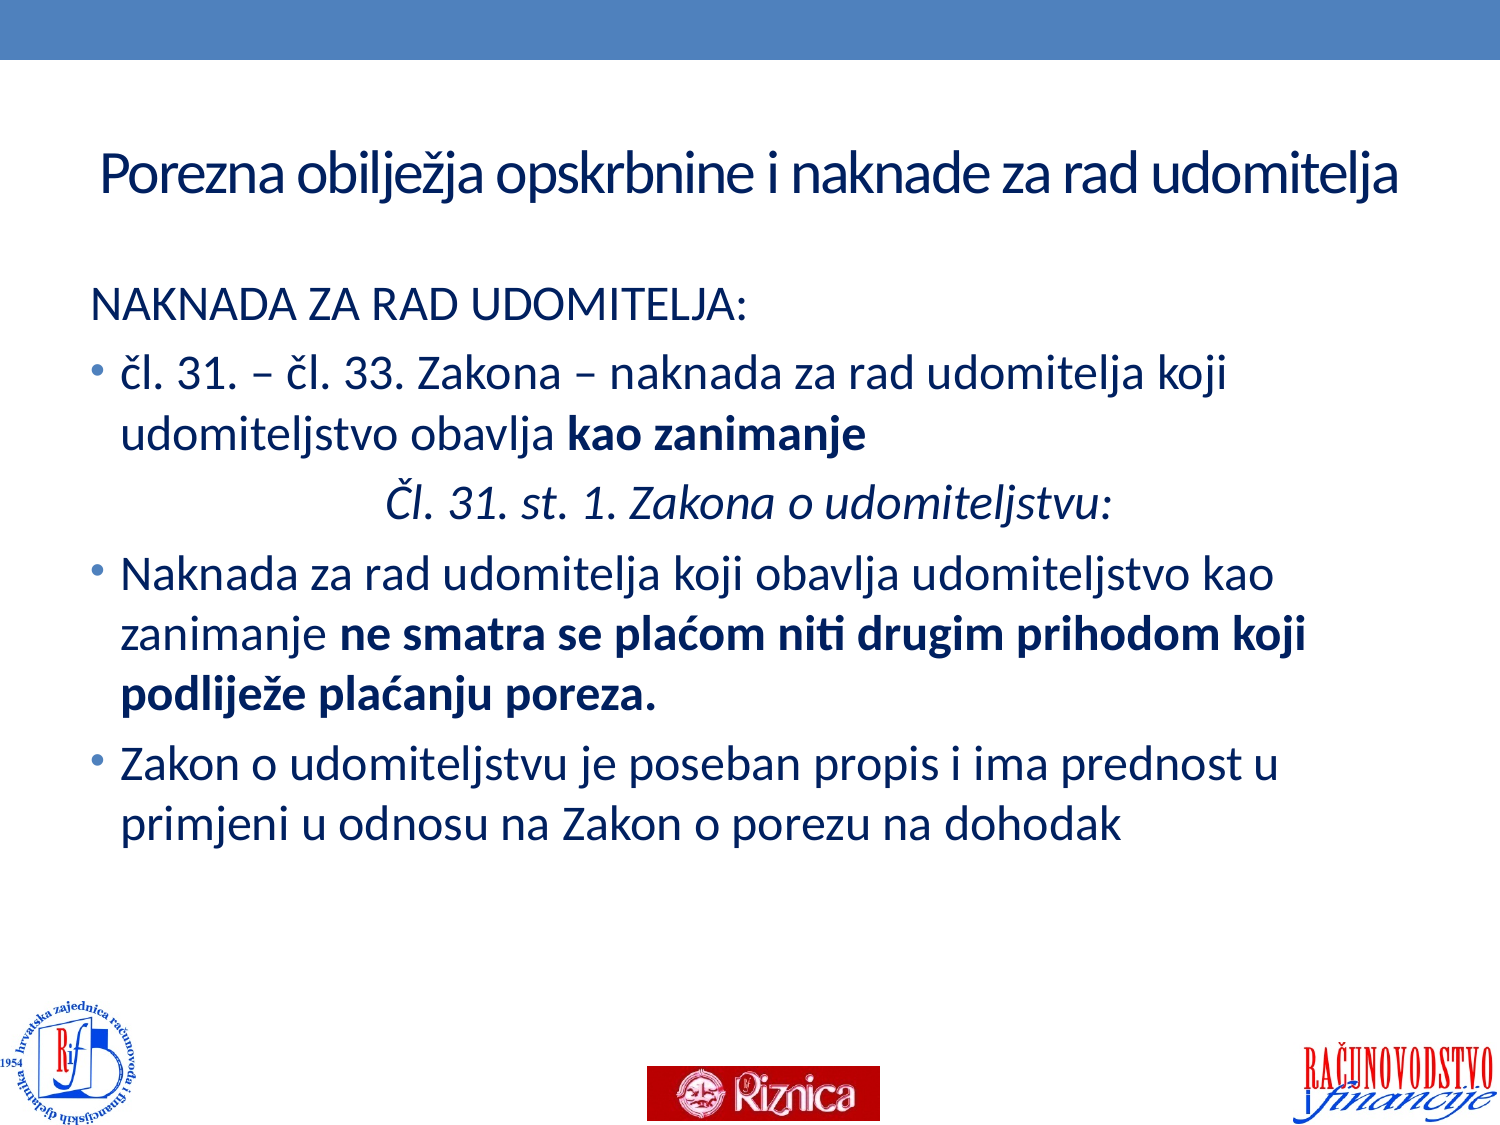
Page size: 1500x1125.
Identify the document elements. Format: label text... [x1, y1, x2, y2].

picture [0, 1001, 136, 1125]
title Porezna obilježja opskrbnine i naknade za rad udomitelja [75, 87, 1425, 250]
picture [1293, 1042, 1497, 1124]
list NAKNADA ZA RAD UDOMITELJA: čl. 31. – čl. 33. Zakona – naknada za rad udomitelja koji udomiteljstvo obavlja kao zanimanje Čl. 31. st. 1. Zakona o udomiteljstvu: Naknada za rad udomitelja koji obavlja udomiteljstvo kao zanimanje ne smatra se plaćom niti drugim prihodom koji podliježe plaćanju poreza. Zakon o udomiteljstvu je poseban propis i ima prednost u primjeni u odnosu na Zakon o porezu na dohodak [75, 262, 1425, 1063]
picture [647, 1066, 880, 1121]
